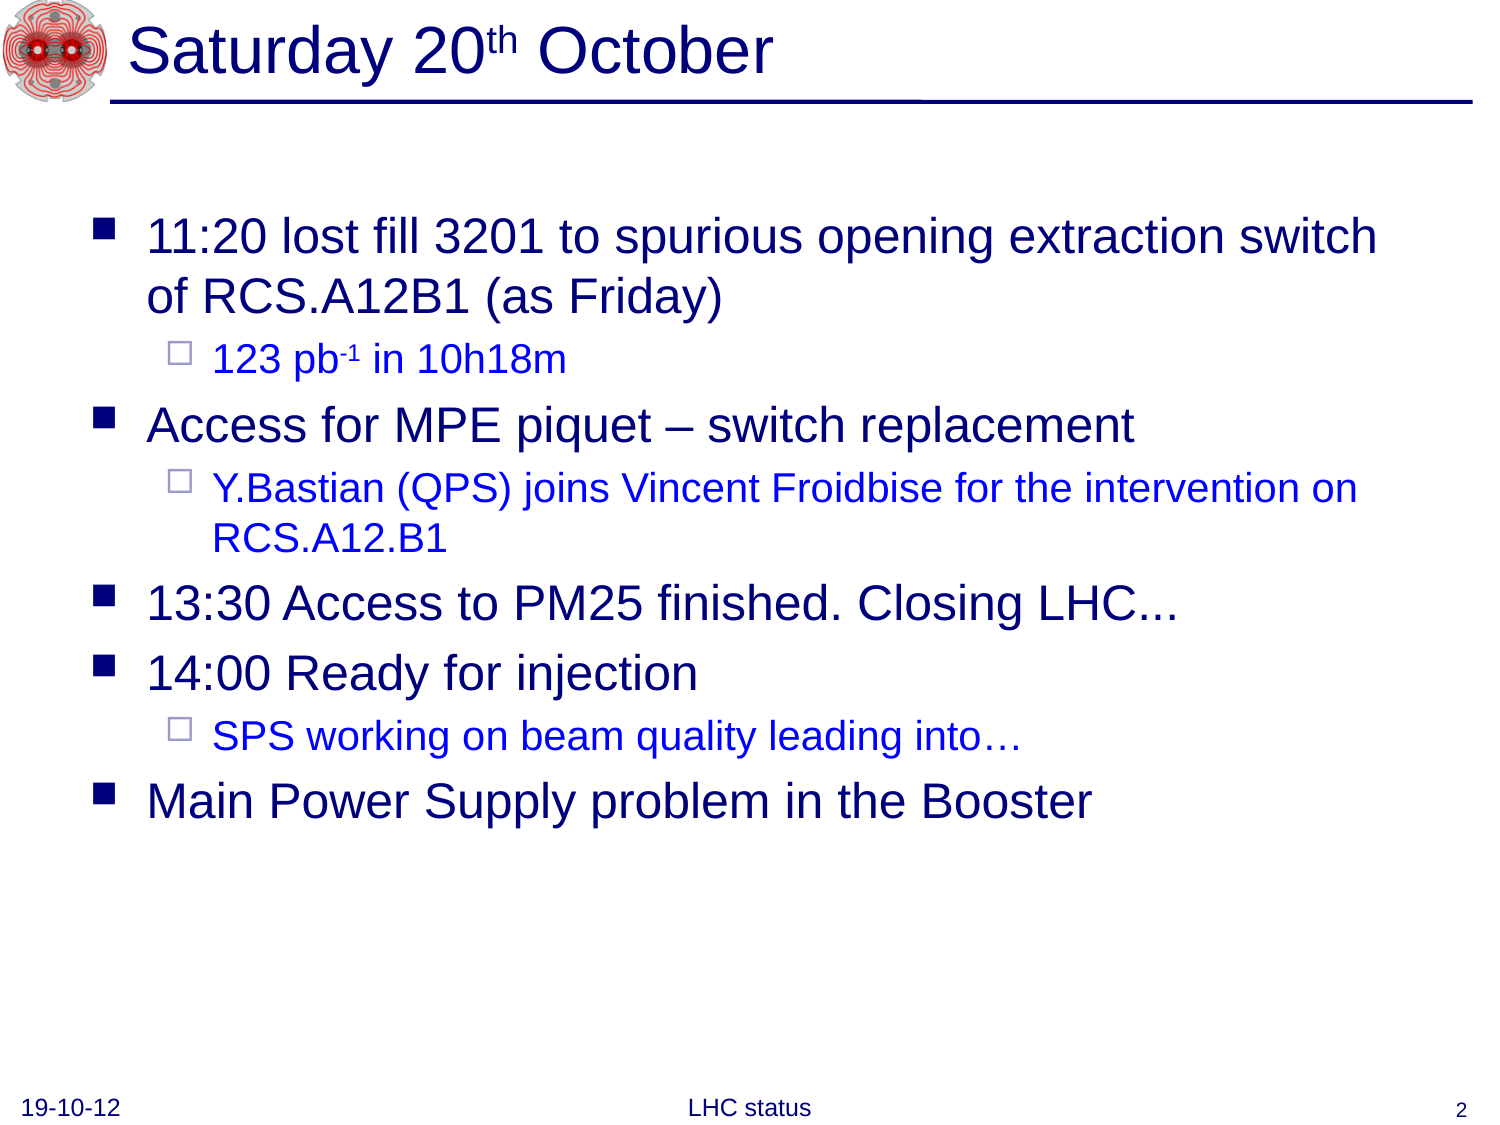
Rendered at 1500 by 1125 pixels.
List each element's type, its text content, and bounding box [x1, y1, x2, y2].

list 11:20 lost fill 3201 to spurious opening extraction switch of RCS.A12B1 (as Friday) 123 pb-1 in 10h18m Access for MPE piquet – switch replacement Y.Bastian (QPS) joins Vincent Froidbise for the intervention on RCS.A12.B1 13:30 Access to PM25 finished. Closing LHC... 14:00 Ready for injection SPS working on beam quality leading into… Main Power Supply problem in the Booster [74, 196, 1426, 1036]
title Saturday 20th October [111, 3, 1463, 91]
picture [0, 0, 108, 103]
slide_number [5, 1085, 356, 1125]
slide_number 2 [1131, 1087, 1483, 1125]
footer LHC status [512, 1087, 988, 1125]
